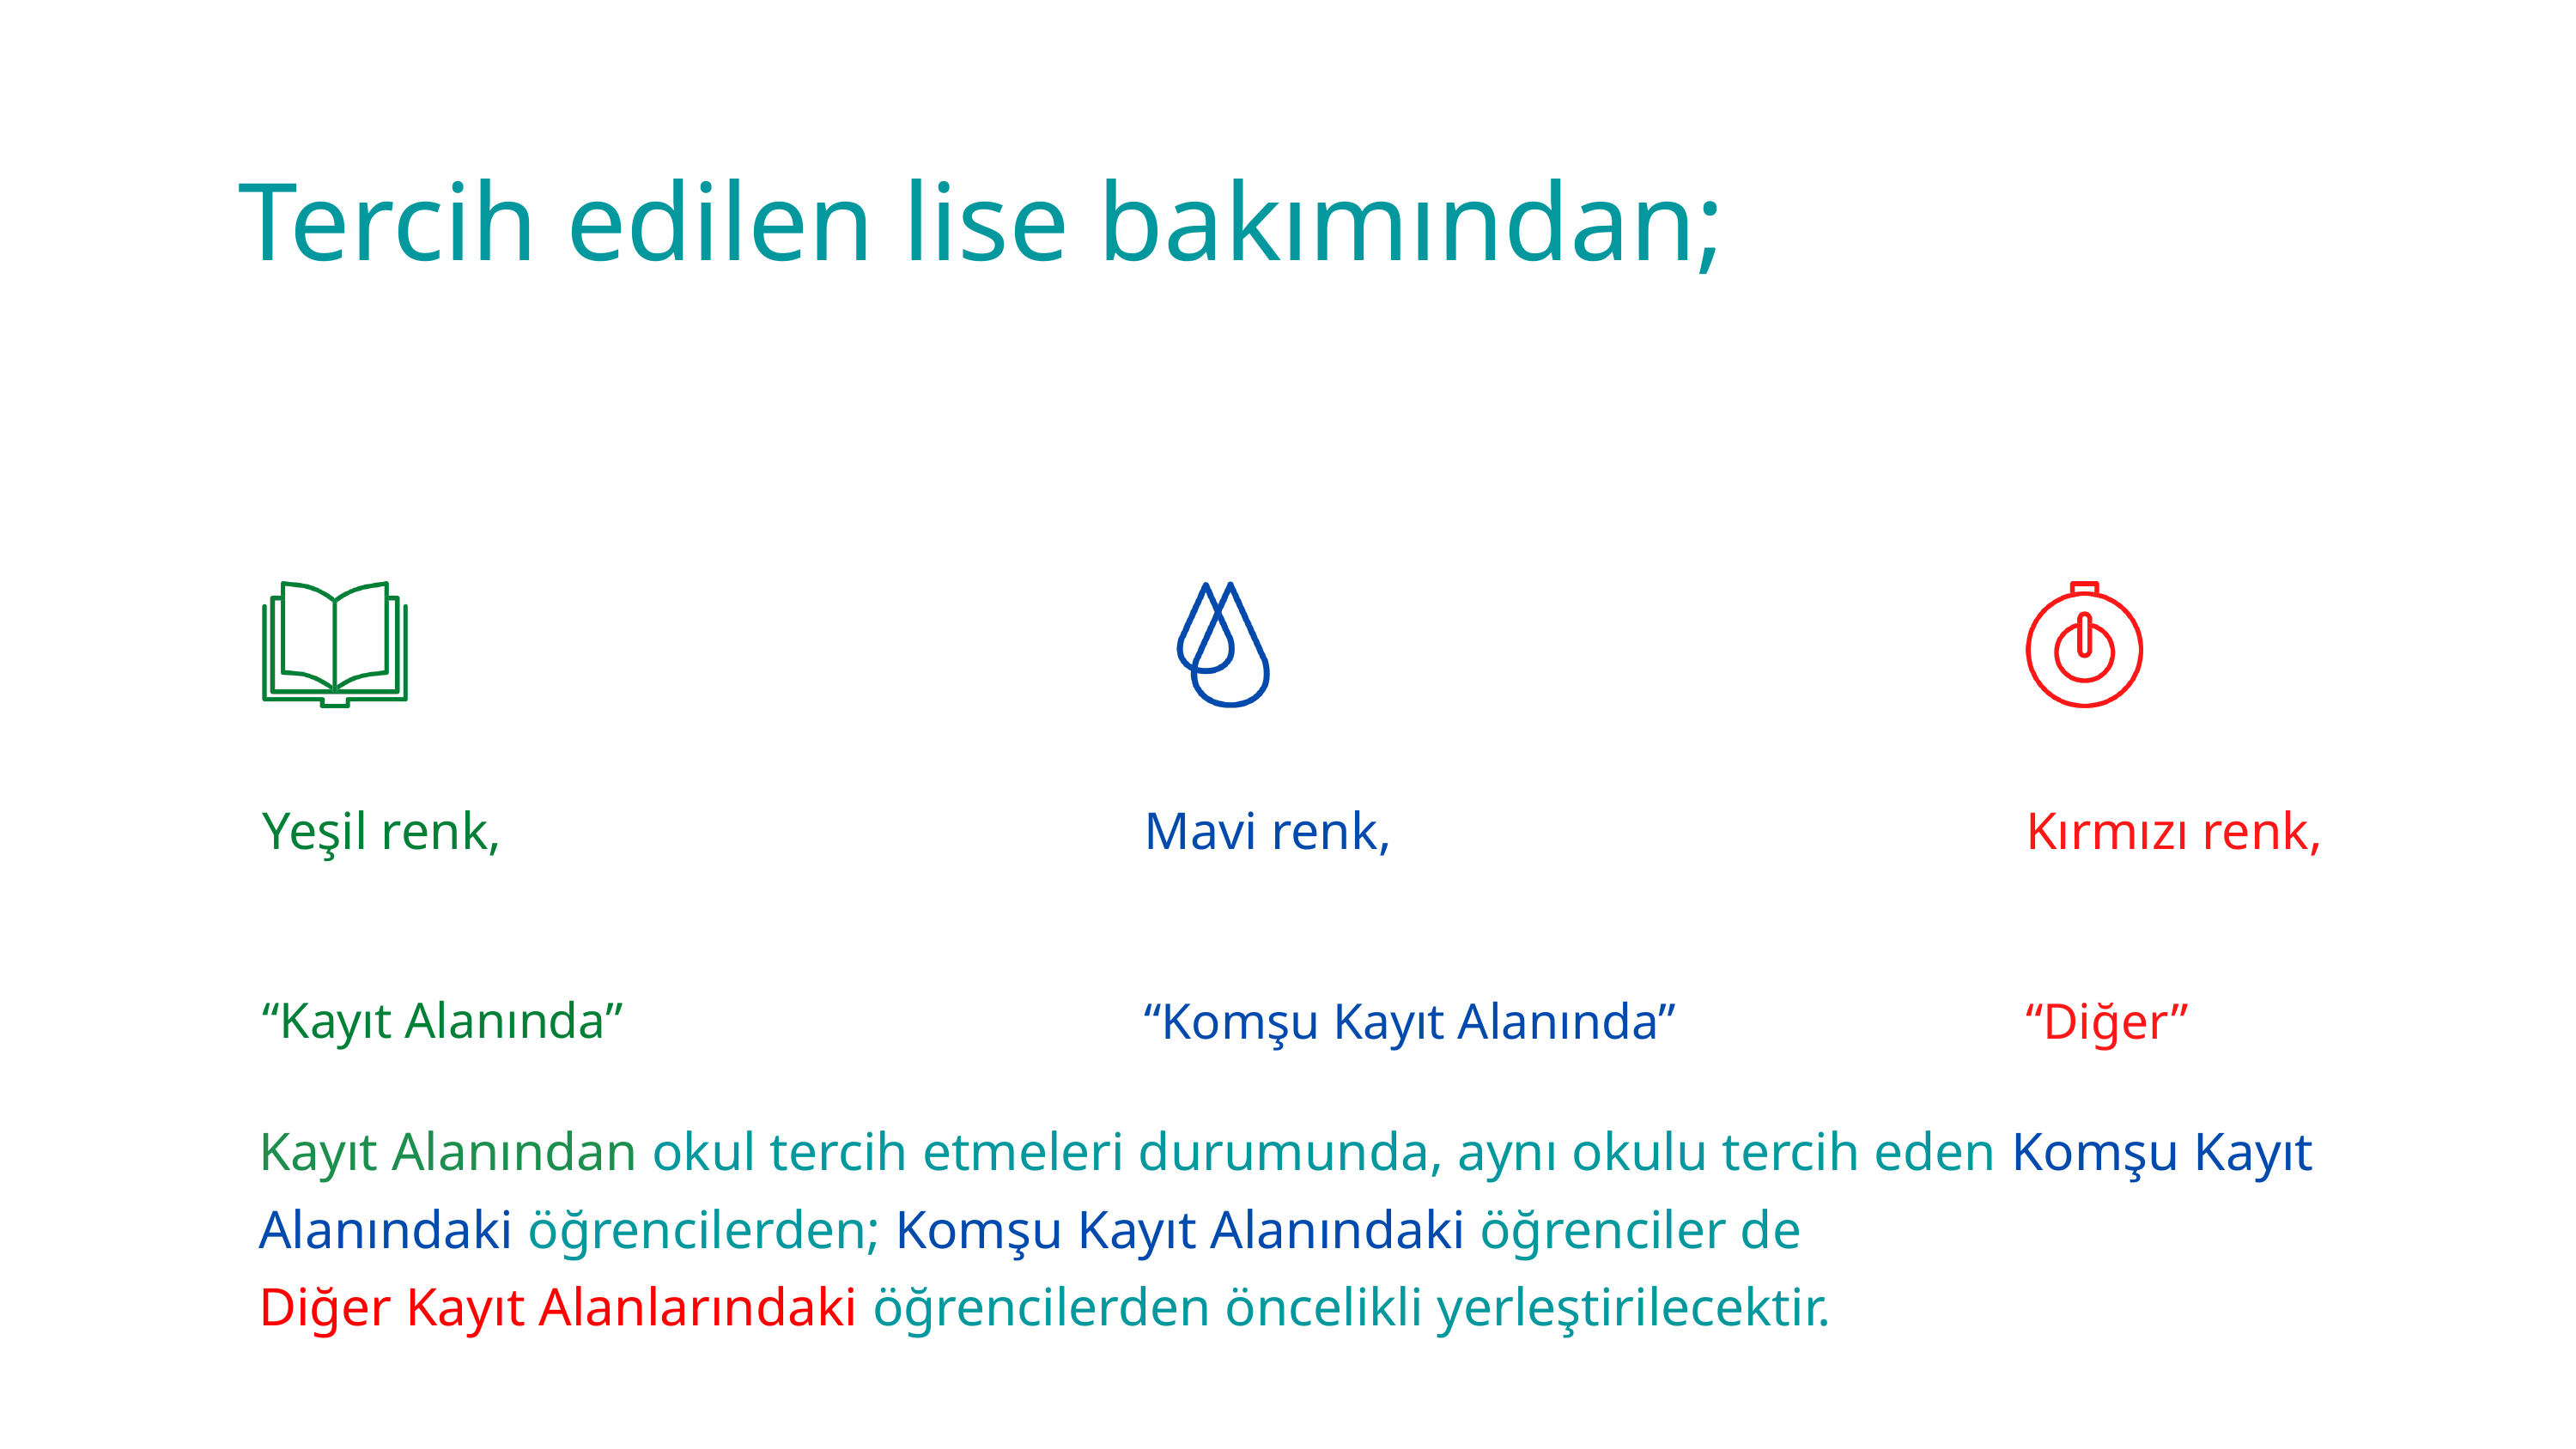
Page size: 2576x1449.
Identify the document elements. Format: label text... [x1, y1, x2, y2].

picture [2025, 580, 2143, 709]
picture [262, 580, 408, 709]
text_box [1144, 794, 1880, 1039]
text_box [2025, 794, 2576, 1039]
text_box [262, 794, 999, 1039]
picture [1176, 580, 1270, 709]
text_box Tercih edilen lise bakımından; [238, 120, 2260, 282]
text_box Kayıt Alanından okul tercih etmeleri durumunda, aynı okulu tercih eden Komşu Kayıt Alanındaki öğrencilerden; Komşu Kayıt Alanındaki öğrenciler de Diğer Kayıt Alanlarındaki öğrencilerden öncelikli yerleştirilecektir. [258, 1102, 2432, 1337]
